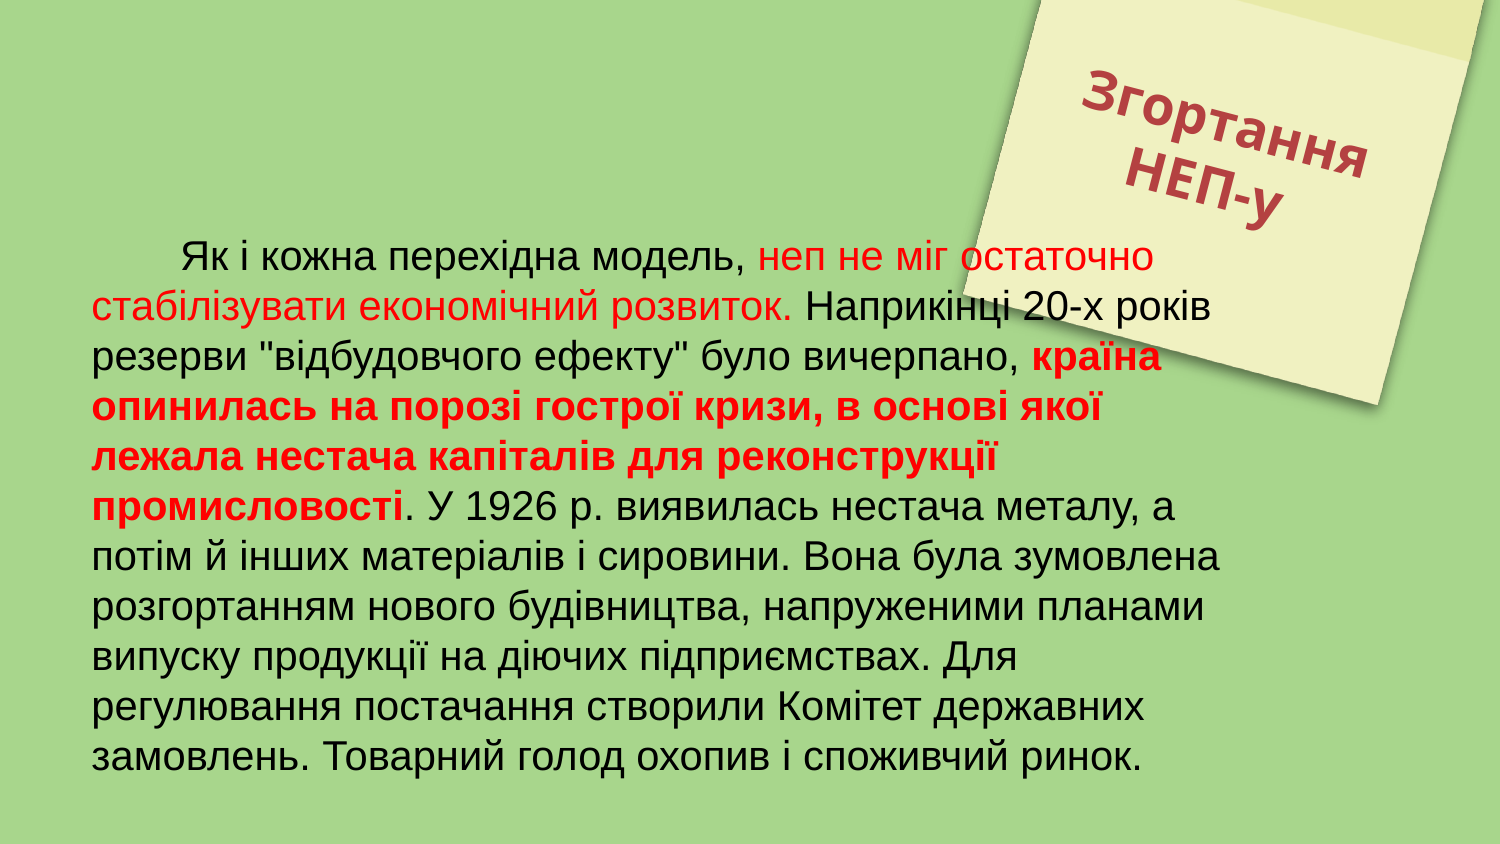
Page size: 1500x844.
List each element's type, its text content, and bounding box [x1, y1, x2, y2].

title Згортання НЕП-у [1019, 31, 1411, 361]
text_box Як і кожна перехідна модель, неп не міг остаточно стабілізувати економічний розвиток. Наприкінці 20-х років резерви "відбудовчого ефекту" було вичерпано, країна опинилась на порозі гострої кризи, в основі якої лежала нестача капіталів для реконструкції промисловості. У 1926 р. виявилась нестача металу, а потім й інших матеріалів і сировини. Вона була зумовлена розгортанням нового будівництва, напруженими планами випуску продукції на діючих підприємствах. Для регулювання постачання створили Комітет державних замовлень. Товарний голод охопив і споживчий ринок. [76, 221, 1270, 786]
picture [961, 0, 1500, 431]
